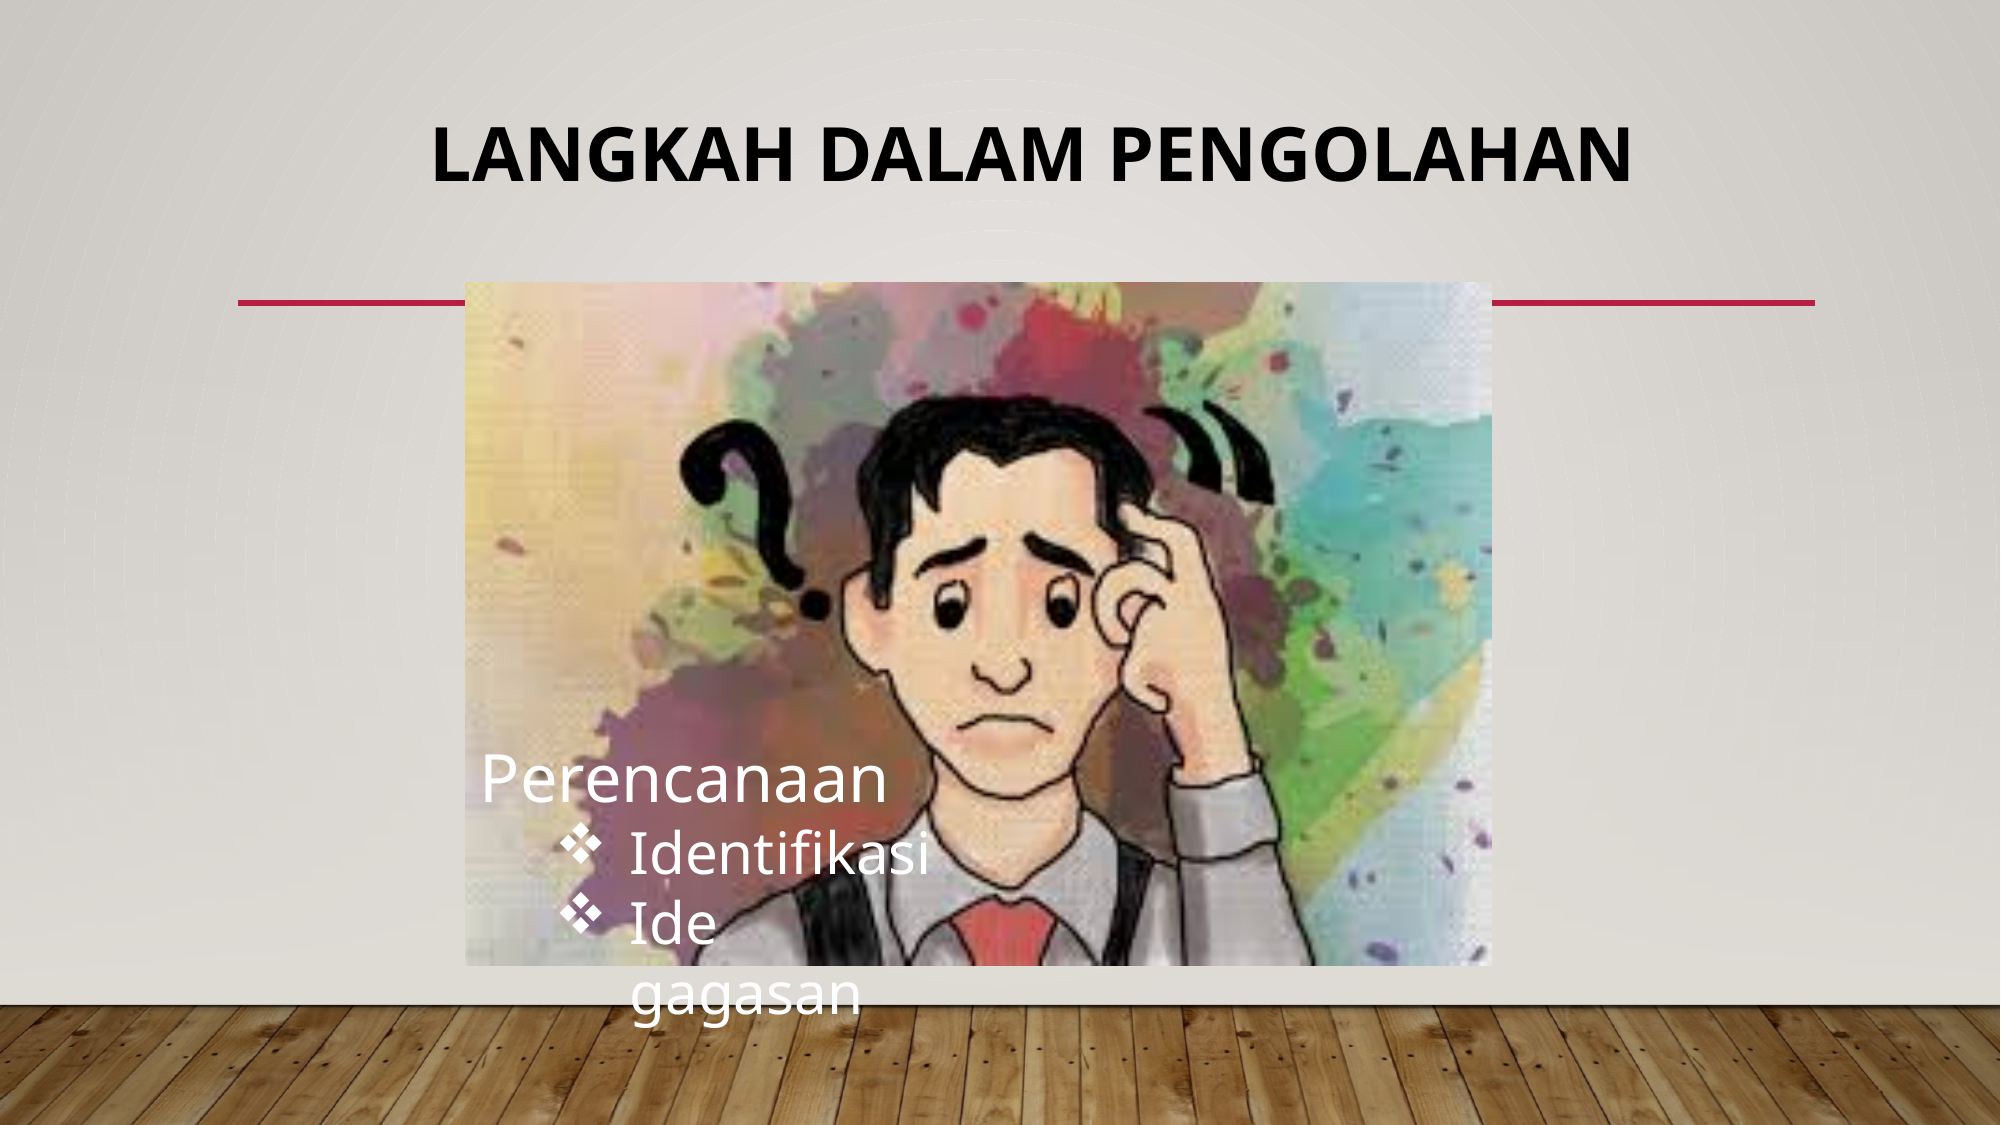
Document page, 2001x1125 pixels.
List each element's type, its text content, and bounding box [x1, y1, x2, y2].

picture [0, 1005, 2000, 1125]
title LANGKAH DALAM PENGOLAHAN [245, 108, 1821, 327]
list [464, 282, 1492, 966]
text_box Perencanaan Identifikasi Ide gagasan [465, 966, 950, 1034]
